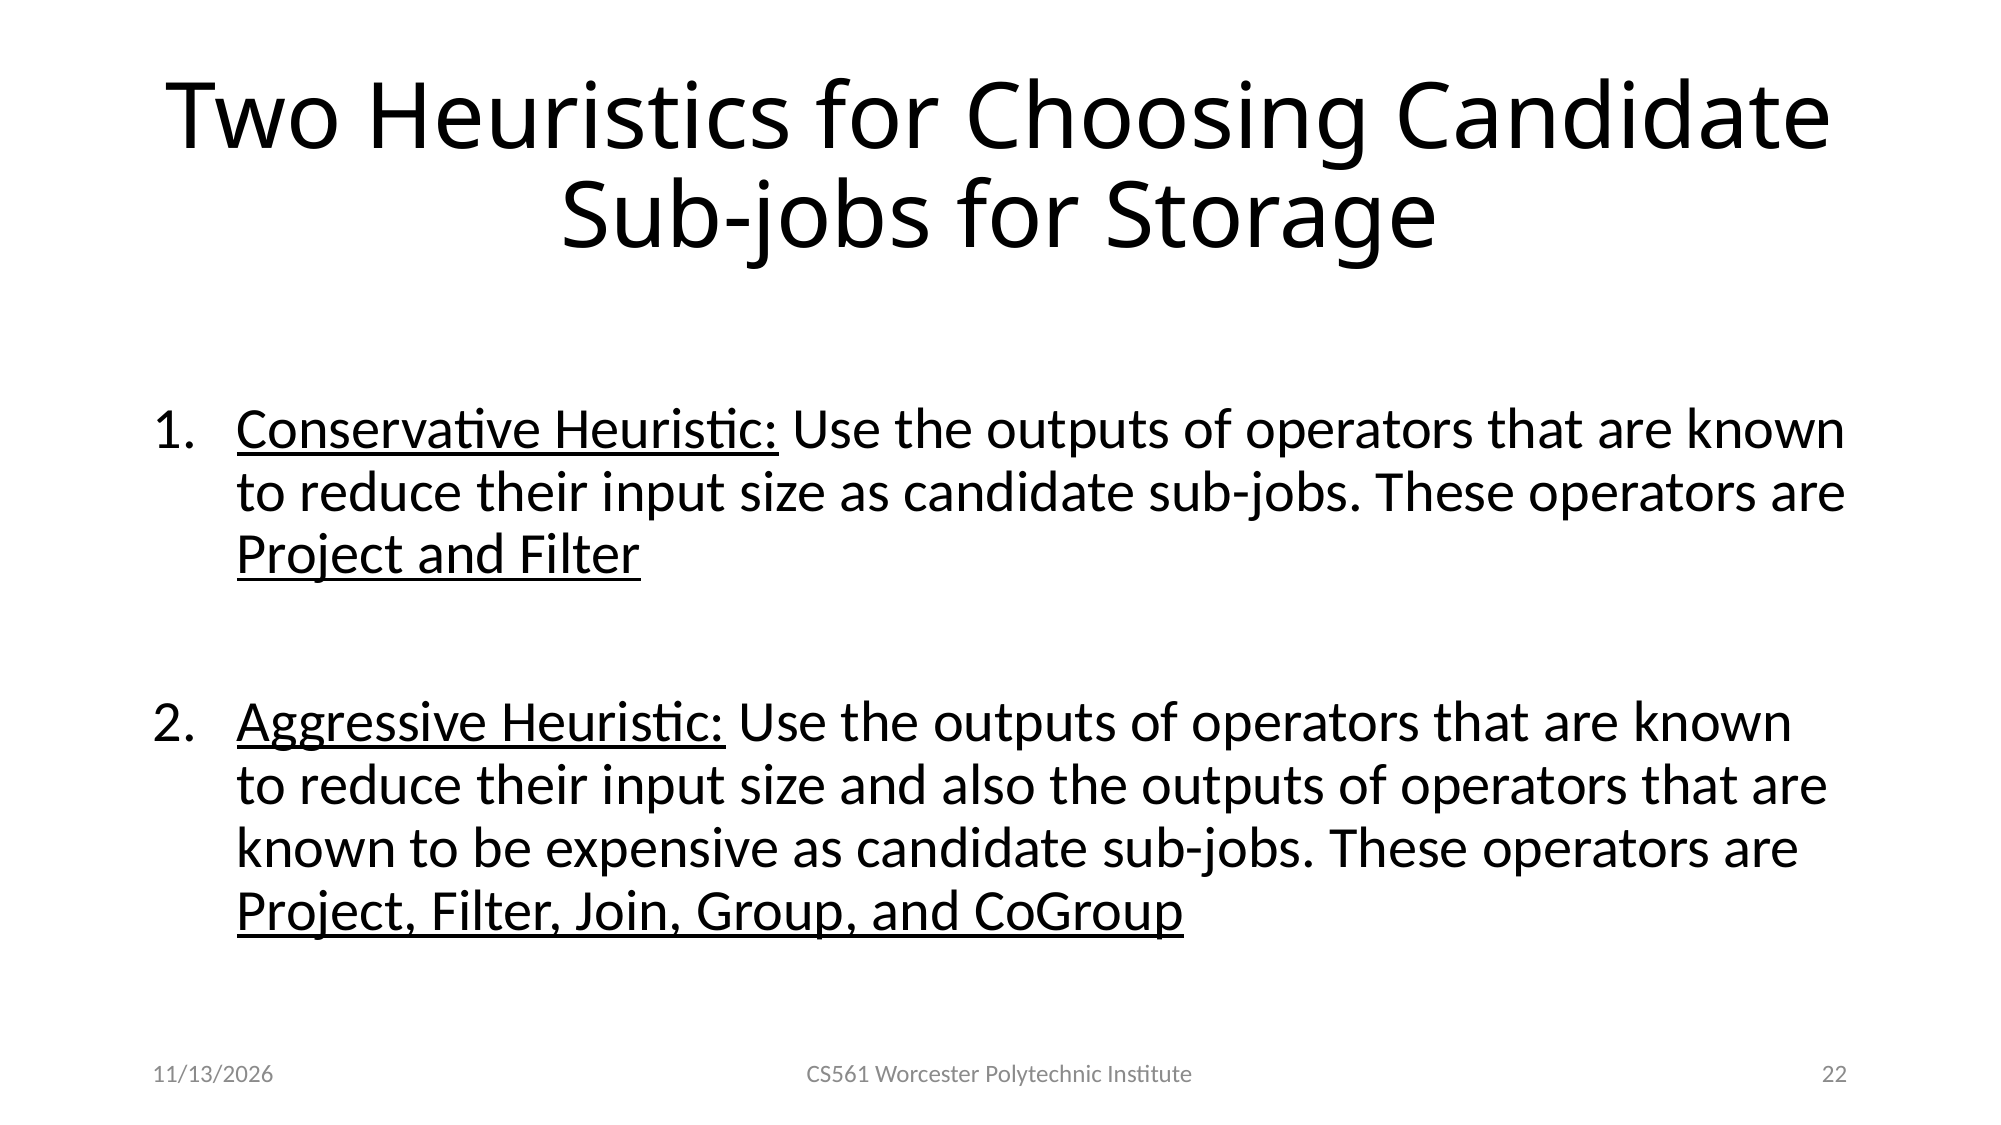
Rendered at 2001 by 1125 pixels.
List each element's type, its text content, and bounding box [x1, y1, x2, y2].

list Conservative Heuristic: Use the outputs of operators that are known to reduce their input size as candidate sub-jobs. These operators are Project and Filter Aggressive Heuristic: Use the outputs of operators that are known to reduce their input size and also the outputs of operators that are known to be expensive as candidate sub-jobs. These operators are Project, Filter, Join, Group, and CoGroup [137, 299, 1863, 1014]
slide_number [137, 1042, 588, 1103]
footer CS561 Worcester Polytechnic Institute [662, 1042, 1338, 1103]
title Two Heuristics for Choosing Candidate Sub-jobs for Storage [137, 59, 1863, 278]
slide_number 22 [1412, 1042, 1863, 1103]
